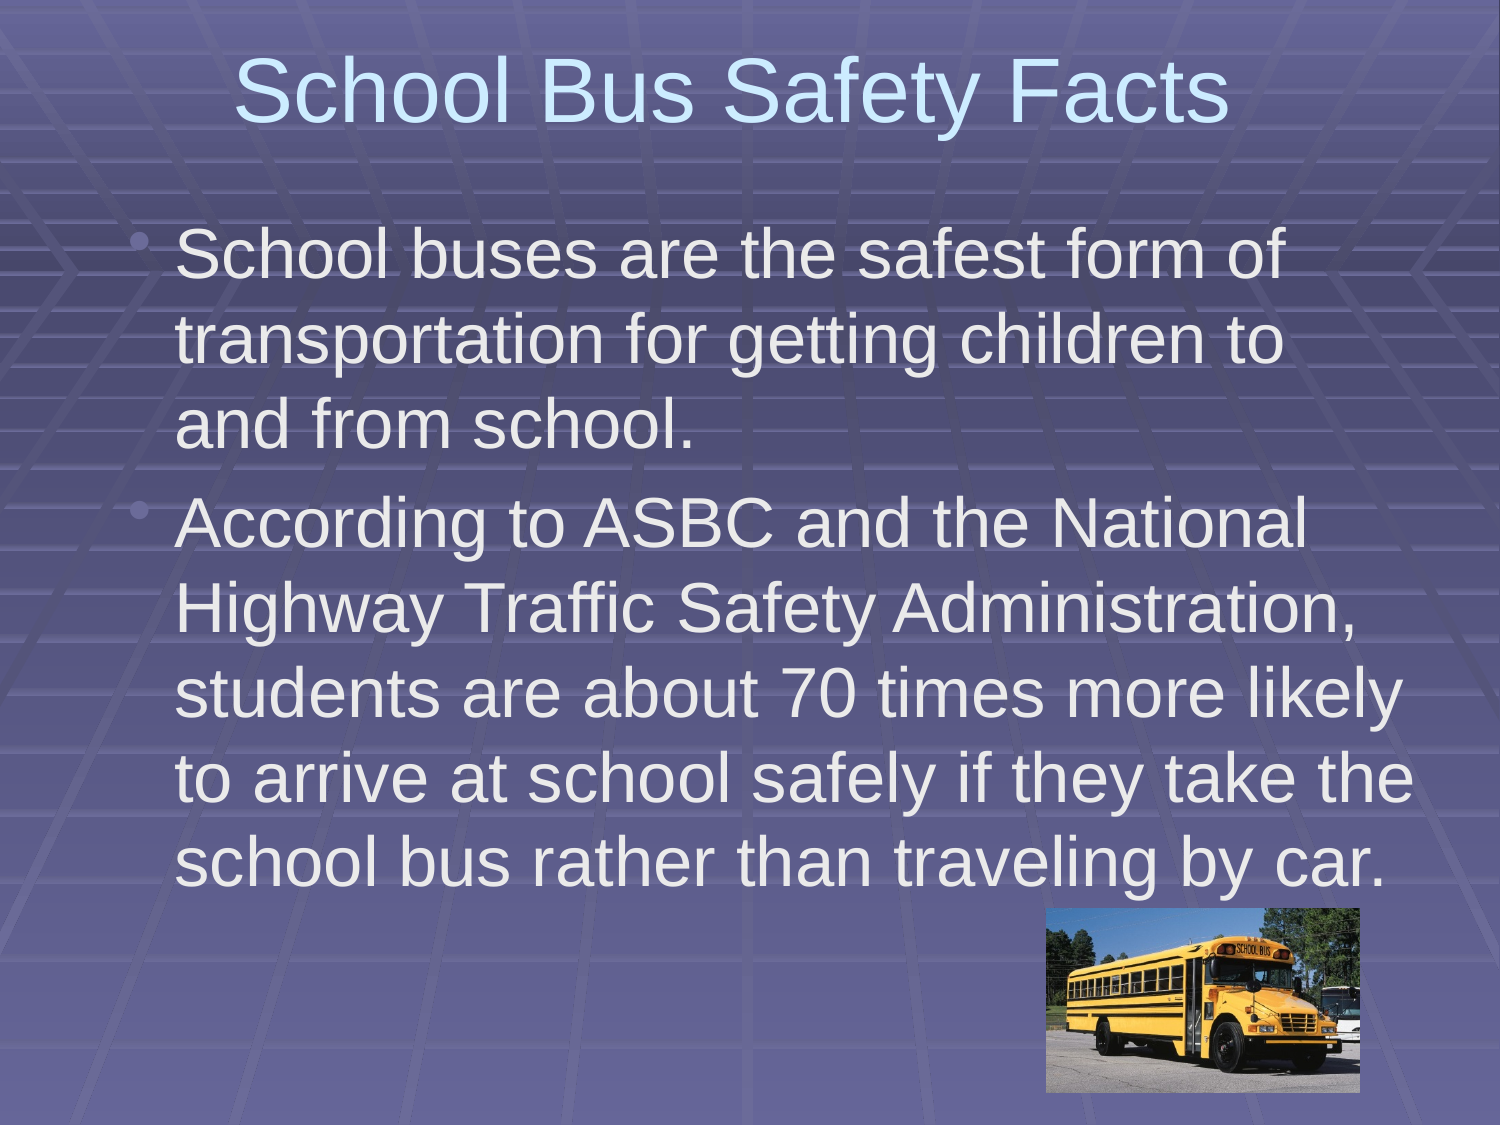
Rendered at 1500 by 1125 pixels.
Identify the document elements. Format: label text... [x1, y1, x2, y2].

picture [1046, 908, 1360, 1093]
list School buses are the safest form of transportation for getting children to and from school. According to ASBC and the National Highway Traffic Safety Administration, students are about 70 times more likely to arrive at school safely if they take the school bus rather than traveling by car. [37, 200, 1439, 923]
title School Bus Safety Facts [46, 34, 1419, 137]
